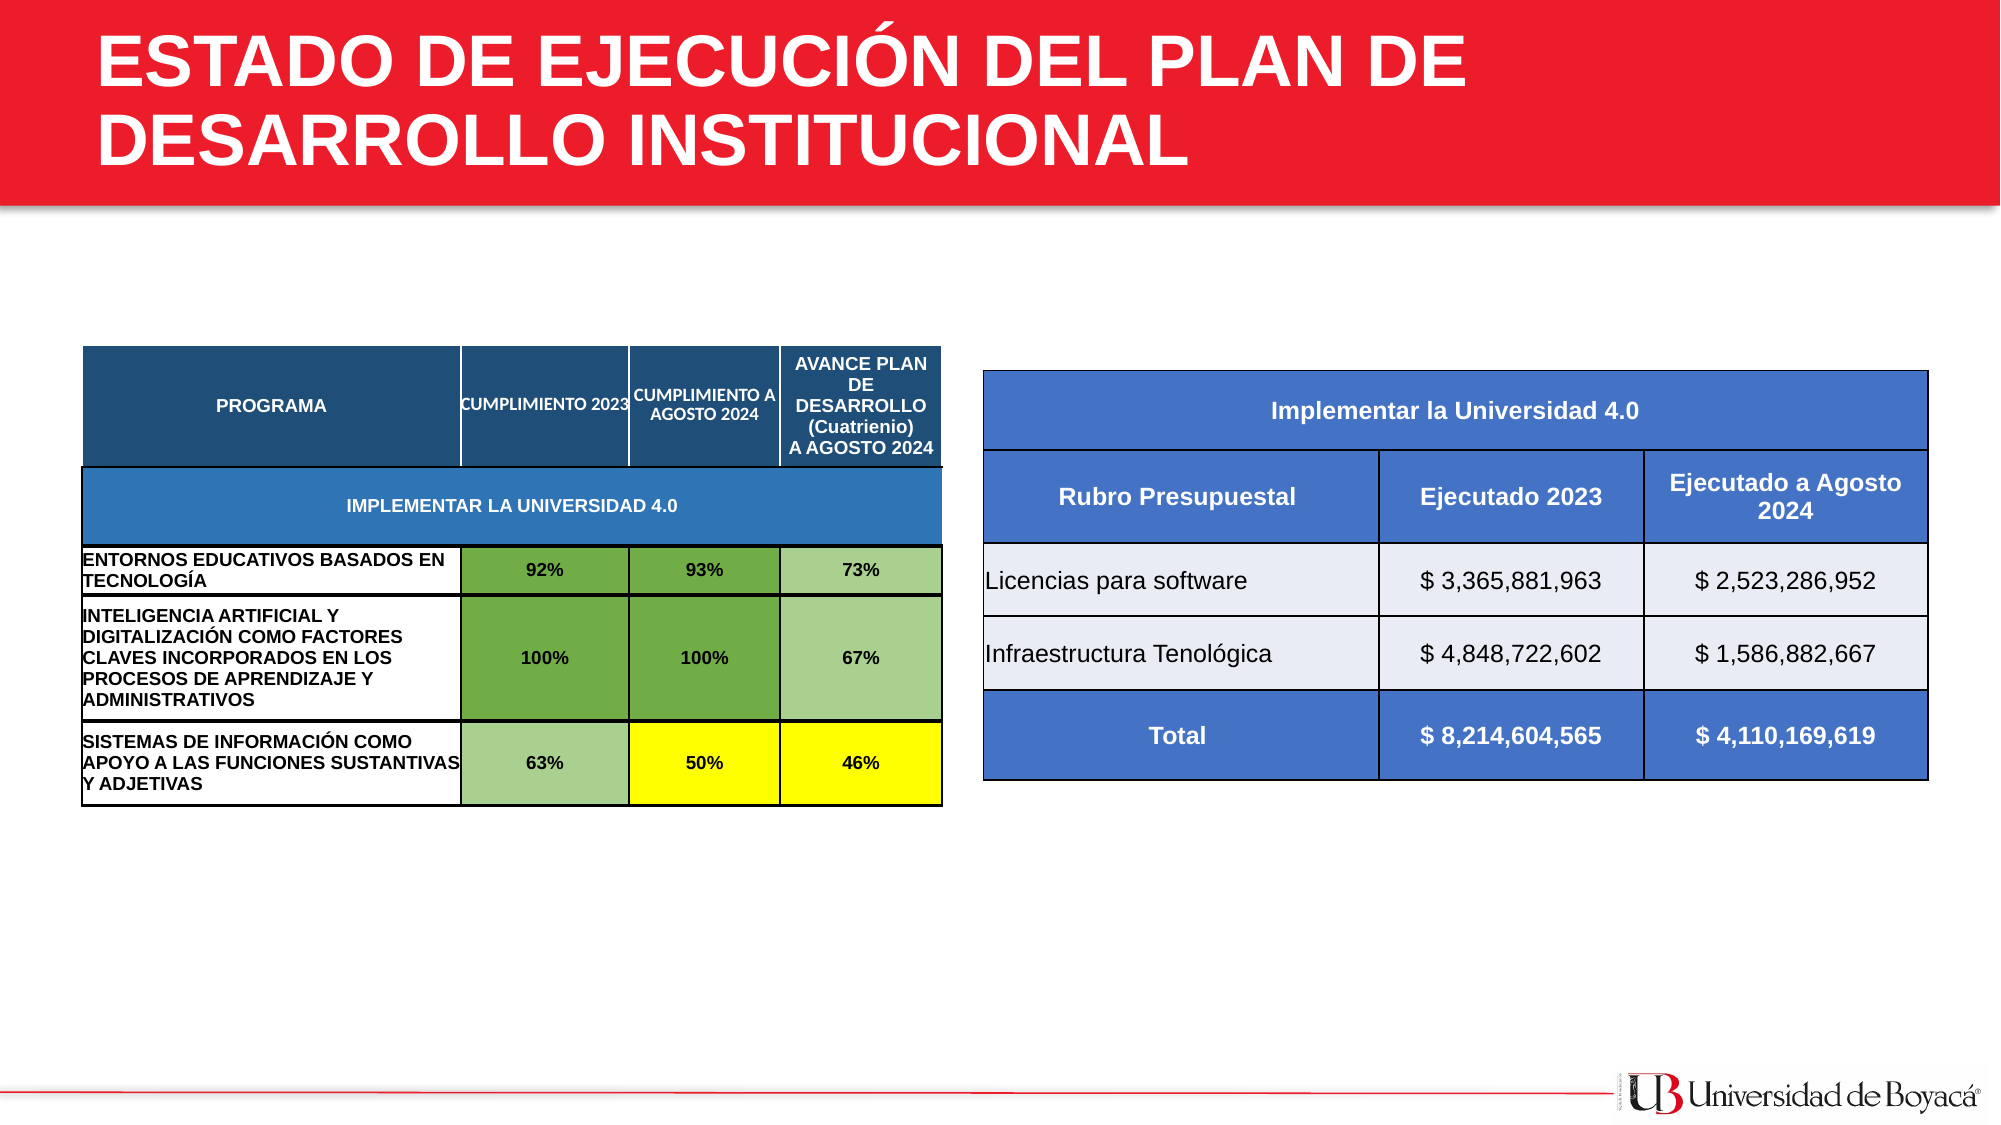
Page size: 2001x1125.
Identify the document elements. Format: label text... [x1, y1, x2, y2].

table_header Implementar la Universidad 4.0 [984, 371, 1927, 449]
table_cell 63% [462, 723, 628, 804]
table_cell ENTORNOS EDUCATIVOS BASADOS EN TECNOLOGÍA [83, 548, 460, 593]
table_header CUMPLIMIENTO A AGOSTO 2024 [630, 346, 779, 466]
table_cell 46% [781, 723, 941, 804]
table_cell 92% [462, 548, 628, 593]
table_cell Licencias para software [984, 544, 1378, 615]
table_cell IMPLEMENTAR LA UNIVERSIDAD 4.0 [83, 468, 942, 544]
table_cell SISTEMAS DE INFORMACIÓN COMO APOYO A LAS FUNCIONES SUSTANTIVAS Y ADJETIVAS [83, 723, 460, 804]
table_cell Ejecutado 2023 [1380, 451, 1643, 542]
table_cell 100% [462, 597, 628, 719]
table_header PROGRAMA [83, 346, 460, 466]
table_cell $ 4,848,722,602 [1380, 617, 1643, 689]
table_cell Total [984, 691, 1378, 779]
table_cell INTELIGENCIA ARTIFICIAL Y DIGITALIZACIÓN COMO FACTORES CLAVES INCORPORADOS EN LOS PROCESOS DE APRENDIZAJE Y ADMINISTRATIVOS [83, 597, 460, 719]
table_cell 50% [630, 723, 779, 804]
table_cell Rubro Presupuestal [984, 451, 1378, 542]
table_cell $ 3,365,881,963 [1380, 544, 1643, 615]
table_cell $ 2,523,286,952 [1645, 544, 1927, 615]
table_header AVANCE PLAN DE DESARROLLO (Cuatrienio) A AGOSTO 2024 [781, 346, 941, 466]
table_cell 67% [781, 597, 941, 719]
text_box ESTADO DE EJECUCIÓN DEL PLAN DE DESARROLLO INSTITUCIONAL [0, 0, 2000, 206]
table_cell Infraestructura Tenológica [984, 617, 1378, 689]
table_cell $ 1,586,882,667 [1645, 617, 1927, 689]
table_header CUMPLIMIENTO 2023 [462, 346, 628, 466]
table_cell 100% [630, 597, 779, 719]
table_cell 73% [781, 548, 941, 593]
table_cell $ 8,214,604,565 [1380, 691, 1643, 779]
table_cell 93% [630, 548, 779, 593]
picture [1613, 1062, 1988, 1125]
table_cell Ejecutado a Agosto 2024 [1645, 451, 1927, 542]
table_cell $ 4,110,169,619 [1645, 691, 1927, 779]
